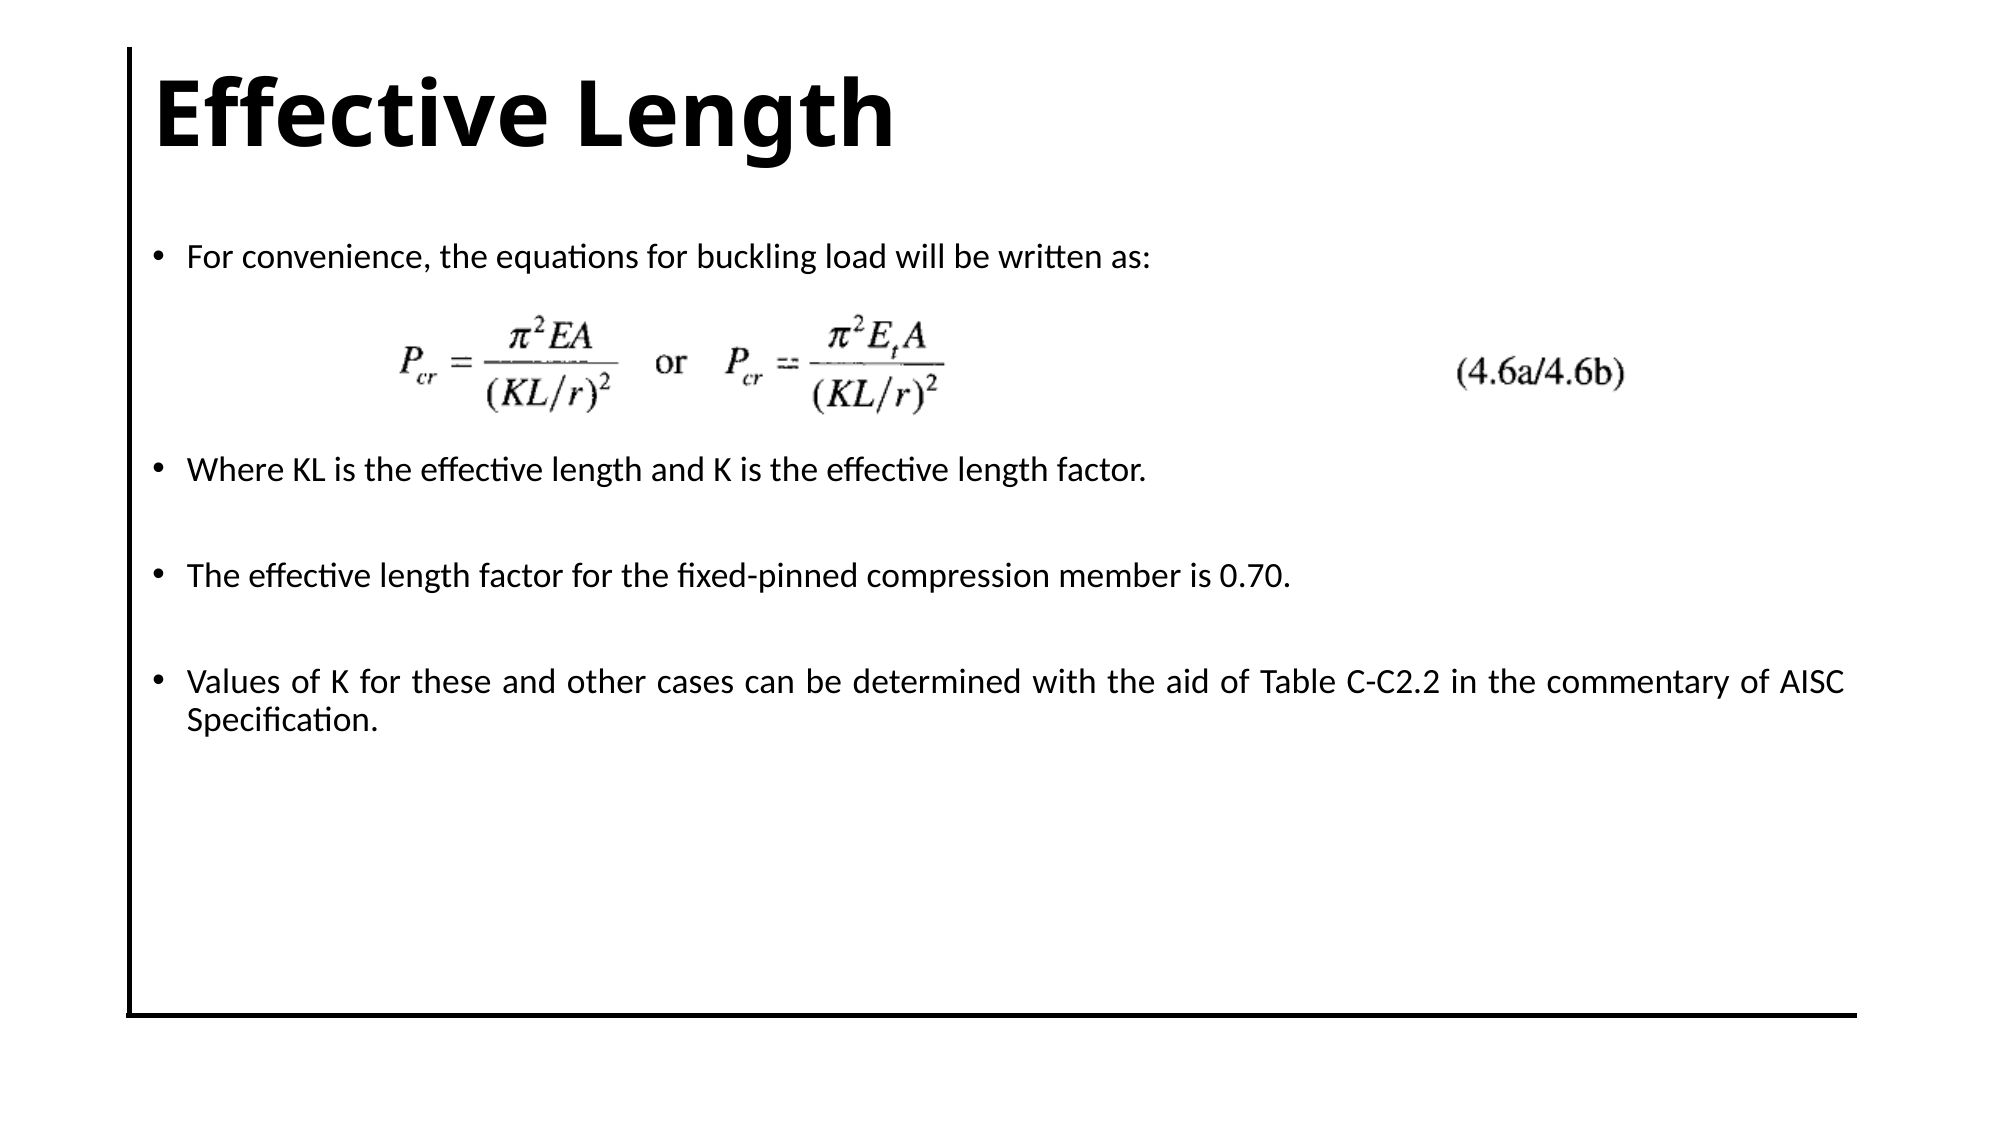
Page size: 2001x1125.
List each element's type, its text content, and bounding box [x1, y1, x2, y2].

list For convenience, the equations for buckling load will be written as: Where KL is the effective length and K is the effective length factor. The effective length factor for the fixed-pinned compression member is 0.70. Values of K for these and other cases can be determined with the aid of Table C-C2.2 in the commentary of AISC Specification. [137, 173, 1863, 1014]
picture [353, 298, 1647, 446]
title Effective Length [137, 8, 1863, 173]
